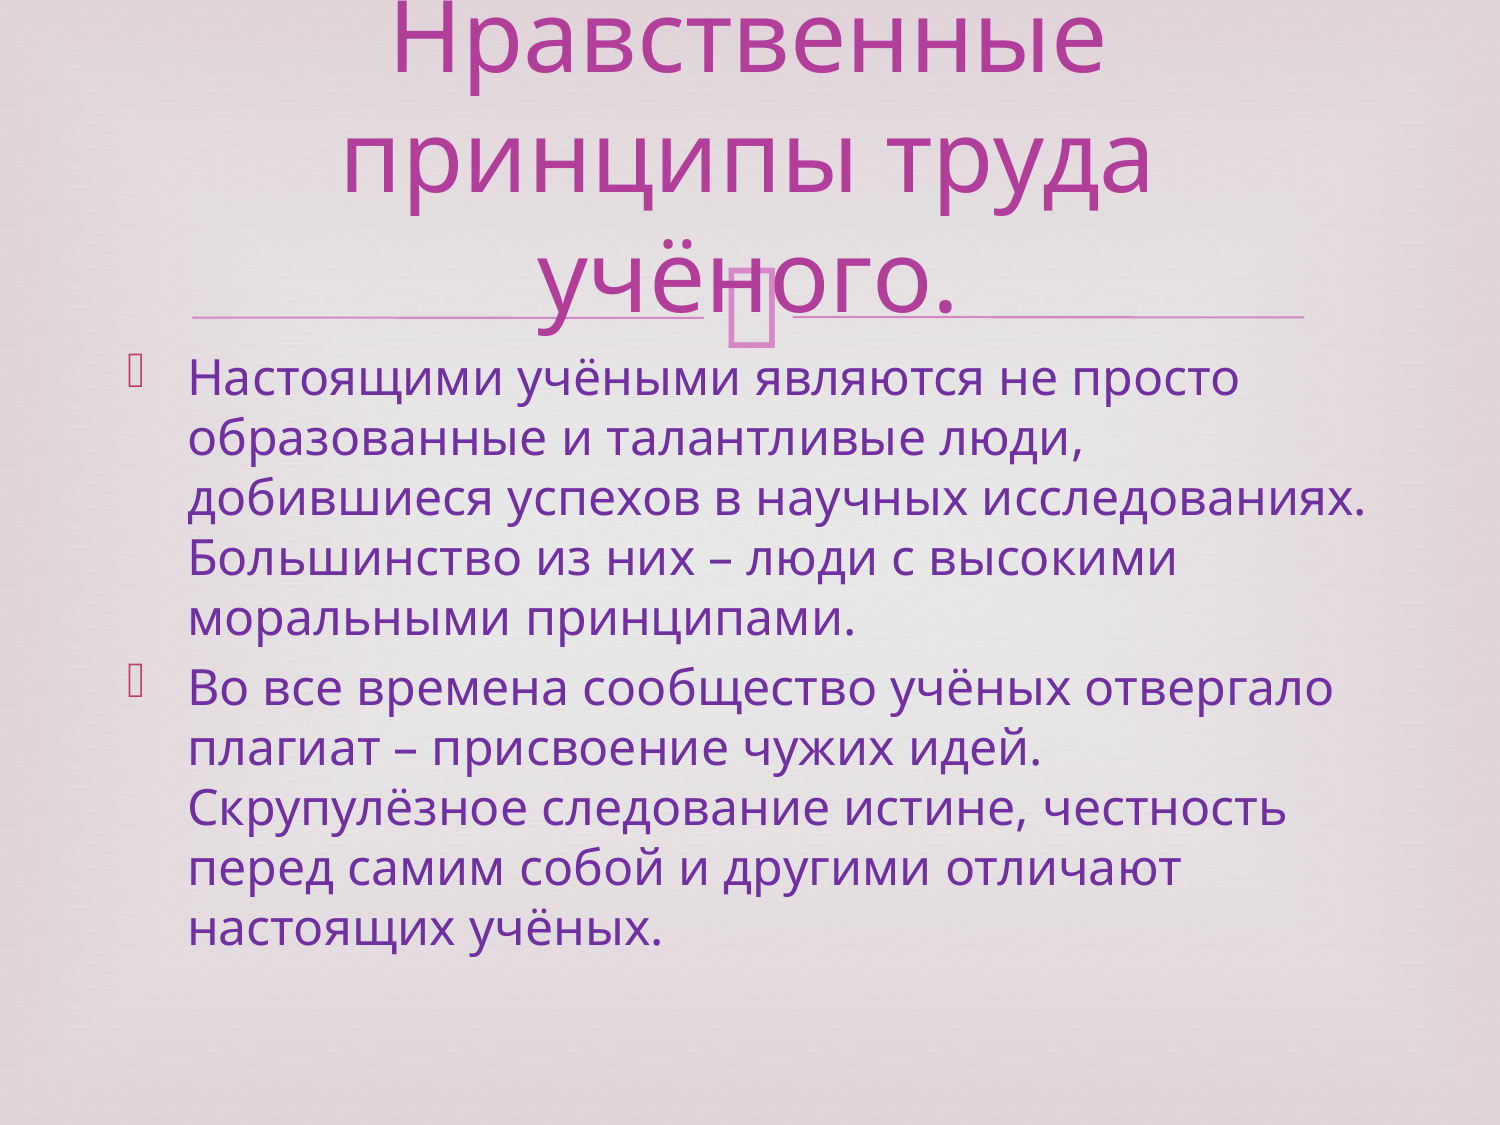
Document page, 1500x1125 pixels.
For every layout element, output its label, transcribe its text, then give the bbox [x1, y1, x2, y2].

list Настоящими учёными являются не просто образованные и талантливые люди, добившиеся успехов в научных исследованиях. Большинство из них – люди с высокими моральными принципами. Во все времена сообщество учёных отвергало плагиат – присвоение чужих идей. Скрупулёзное следование истине, честность перед самим собой и другими отличают настоящих учёных. [112, 338, 1388, 929]
title Нравственные принципы труда учёного. [112, 66, 1385, 240]
